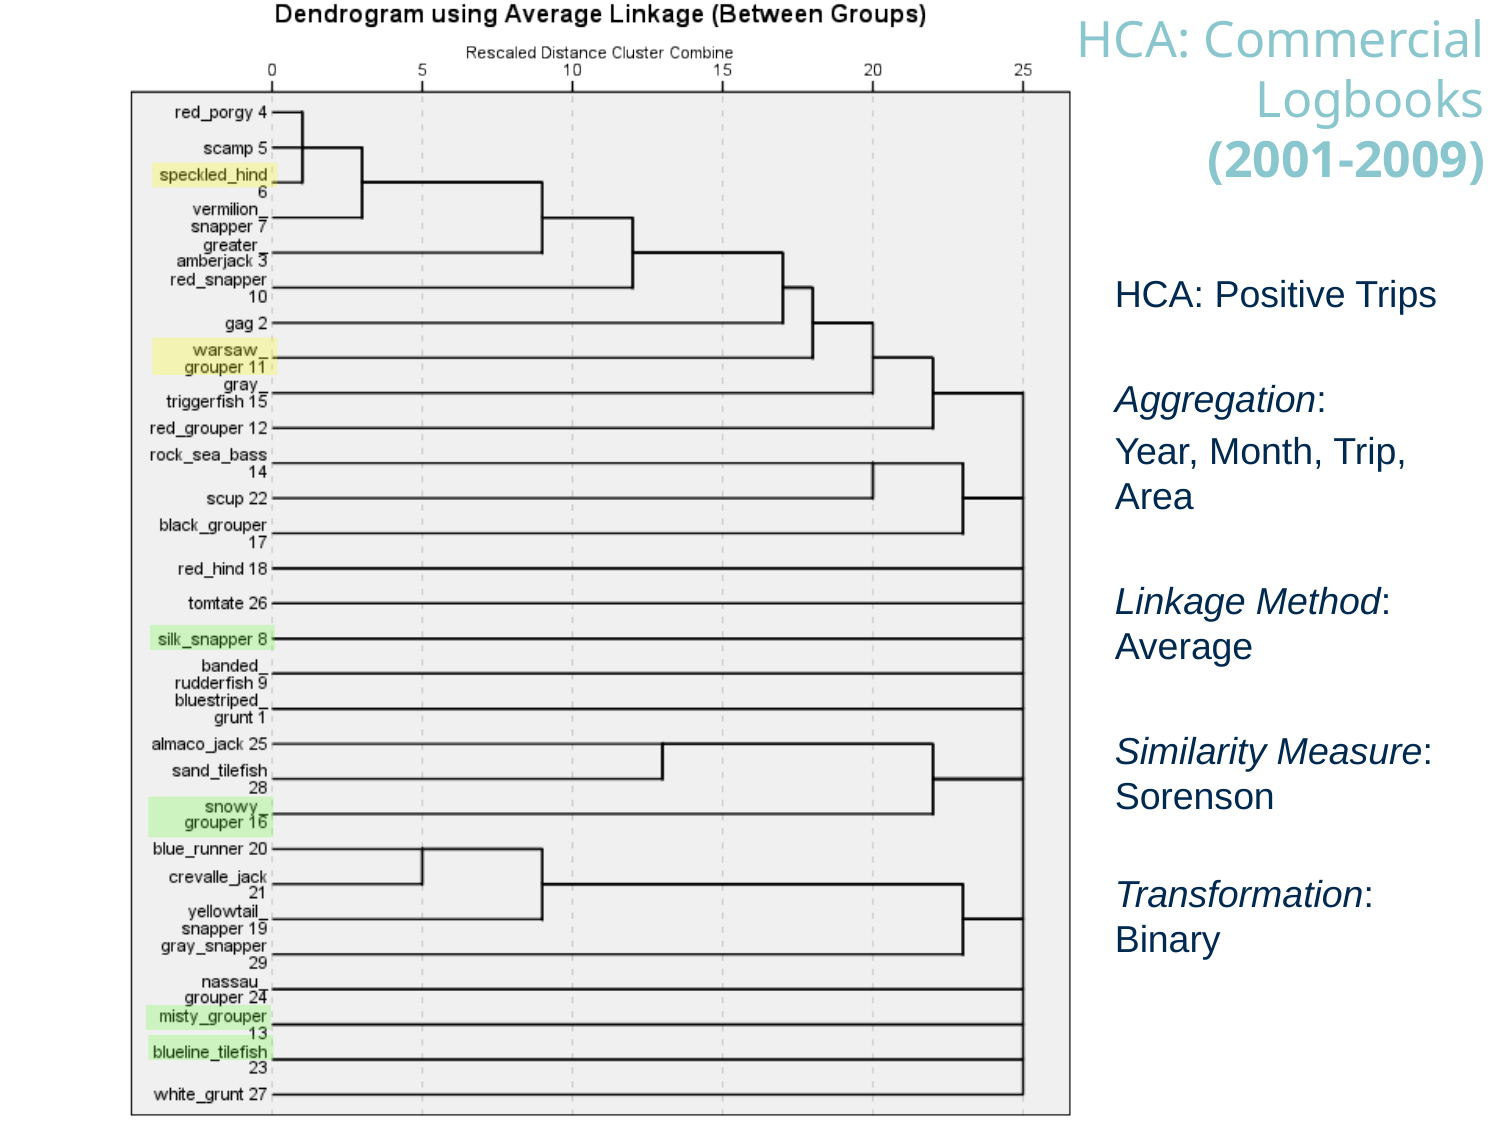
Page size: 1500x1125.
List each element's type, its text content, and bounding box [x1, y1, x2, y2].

text_box HCA: Positive Trips Aggregation: Year, Month, Trip, Area Linkage Method: Average Similarity Measure: Sorenson Transformation: Binary [1100, 262, 1500, 968]
picture [112, 0, 1093, 1125]
text_box HCA: Commercial Logbooks (2001-2009) [1097, 0, 1500, 138]
